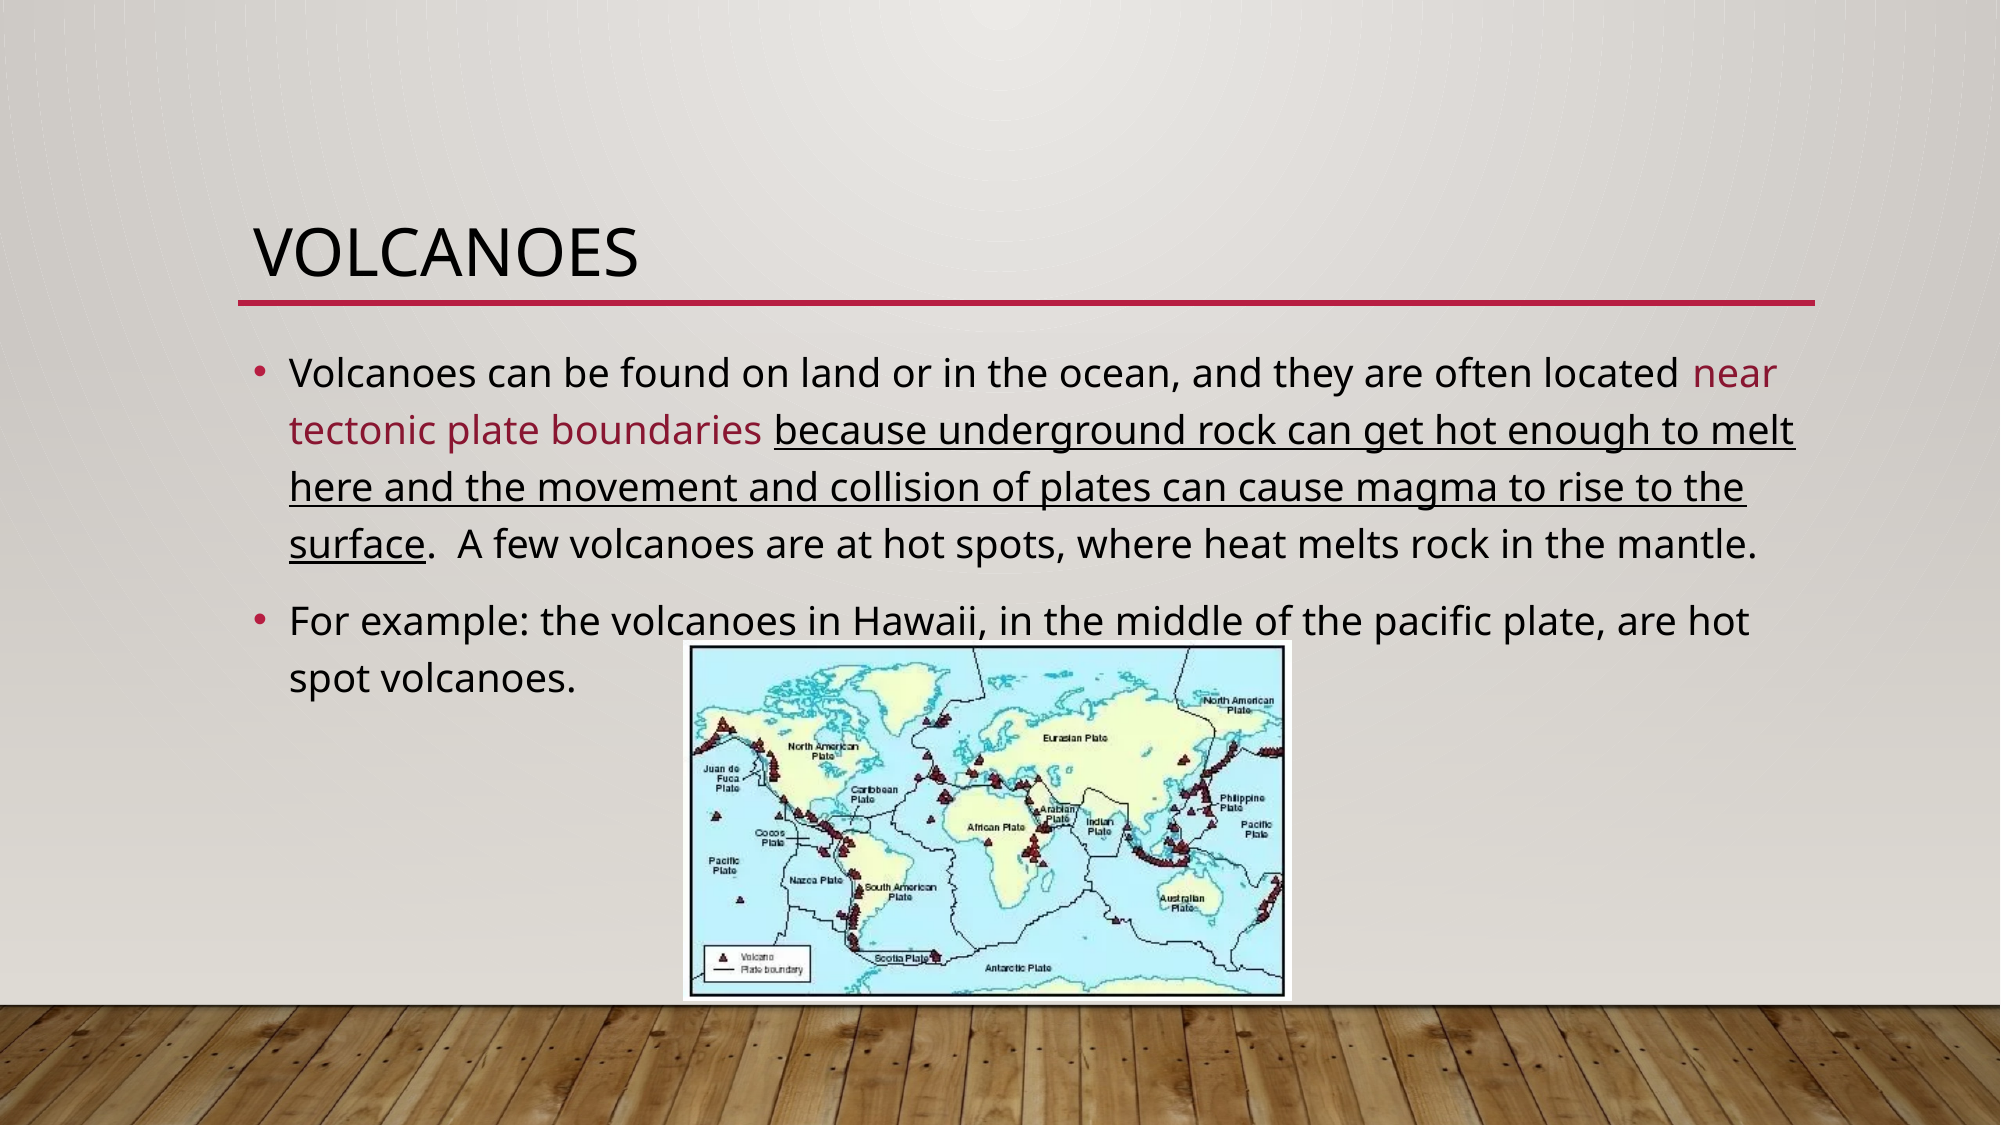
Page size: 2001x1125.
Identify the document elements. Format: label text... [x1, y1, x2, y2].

title Volcanoes [238, 211, 1814, 330]
list Volcanoes can be found on land or in the ocean, and they are often located near tectonic plate boundaries because underground rock can get hot enough to melt here and the movement and collision of plates can cause magma to rise to the surface. A few volcanoes are at hot spots, where heat melts rock in the mantle. For example: the volcanoes in Hawaii, in the middle of the pacific plate, are hot spot volcanoes. [238, 330, 1814, 716]
picture [0, 1005, 2000, 1125]
picture [683, 640, 1292, 1002]
